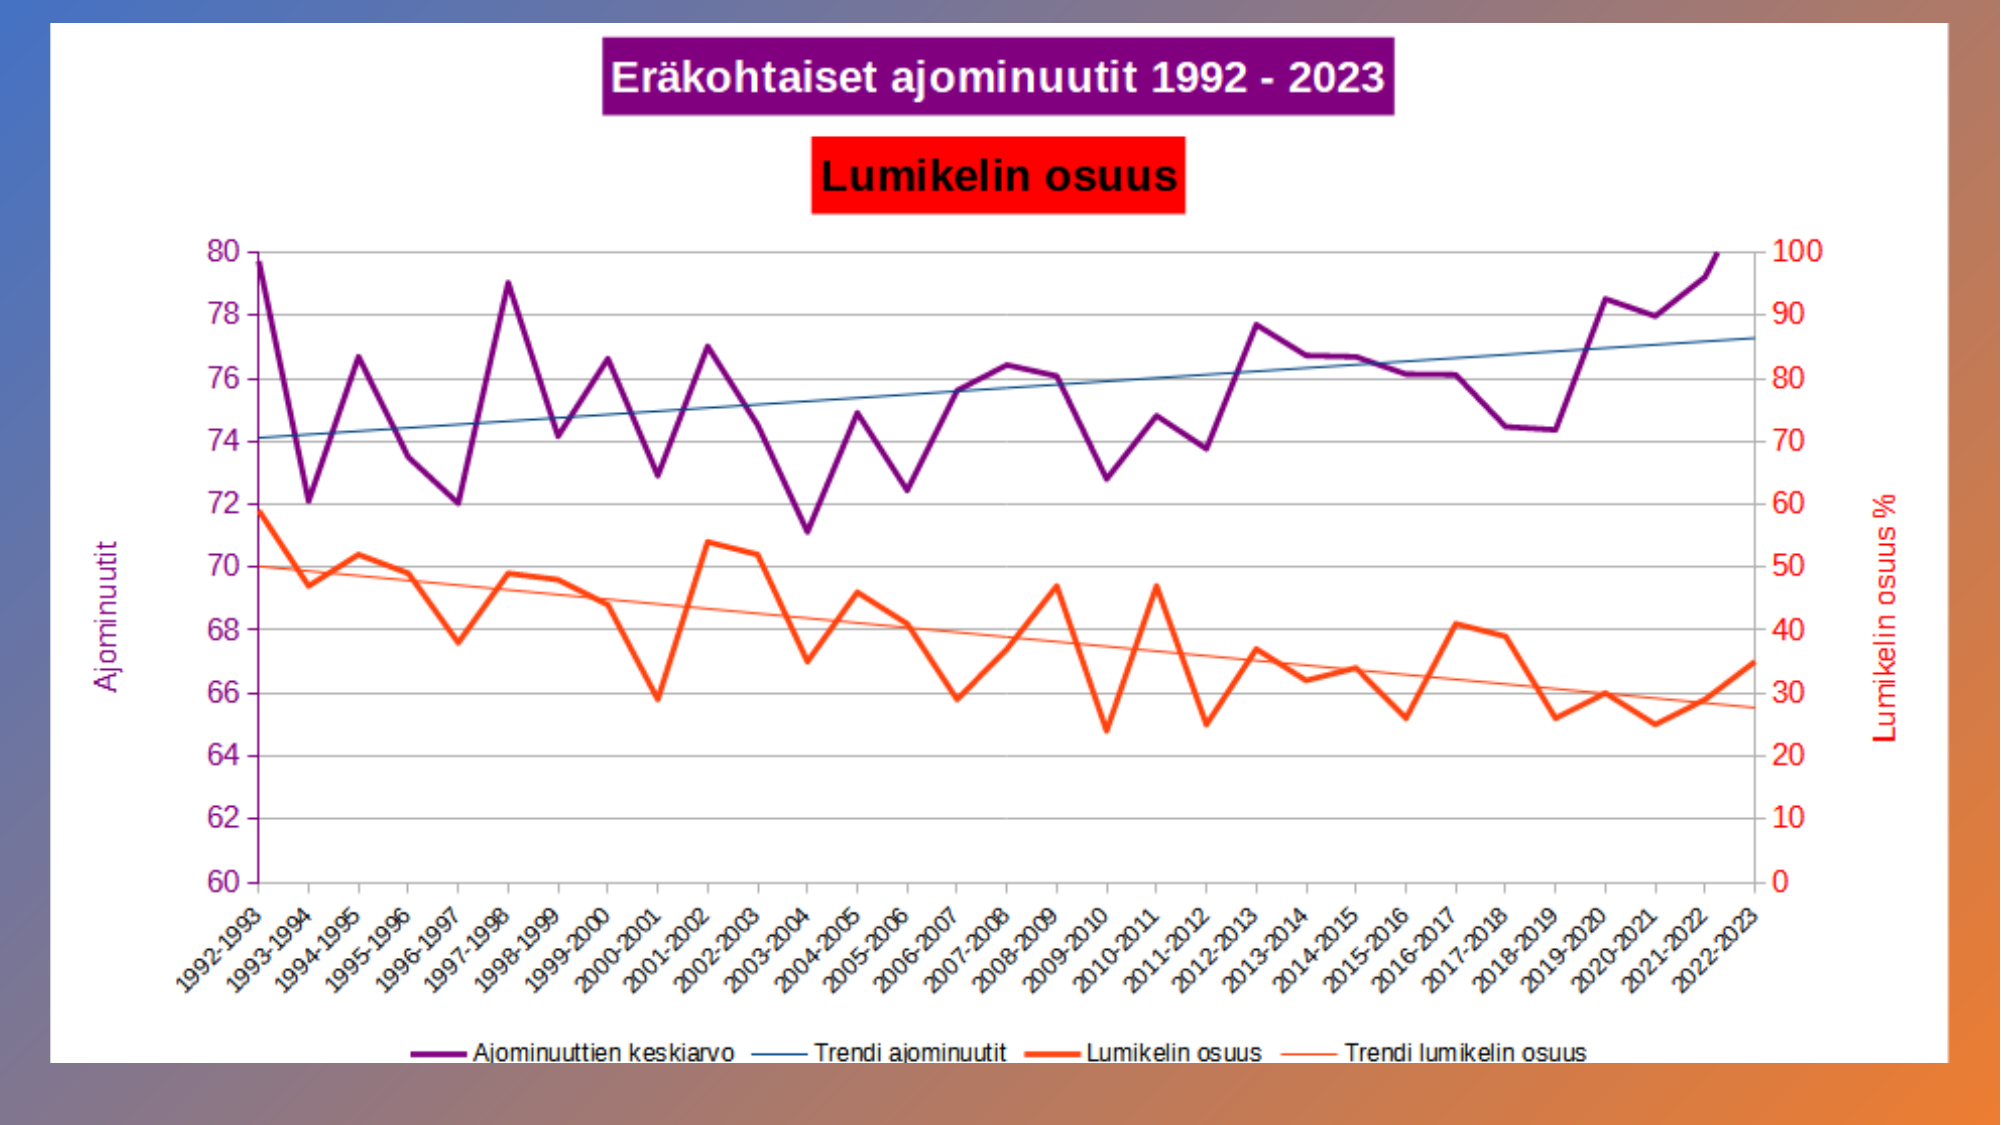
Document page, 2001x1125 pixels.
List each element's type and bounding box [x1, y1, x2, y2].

text_box [0, 0, 2000, 1125]
picture [50, 23, 1950, 1063]
